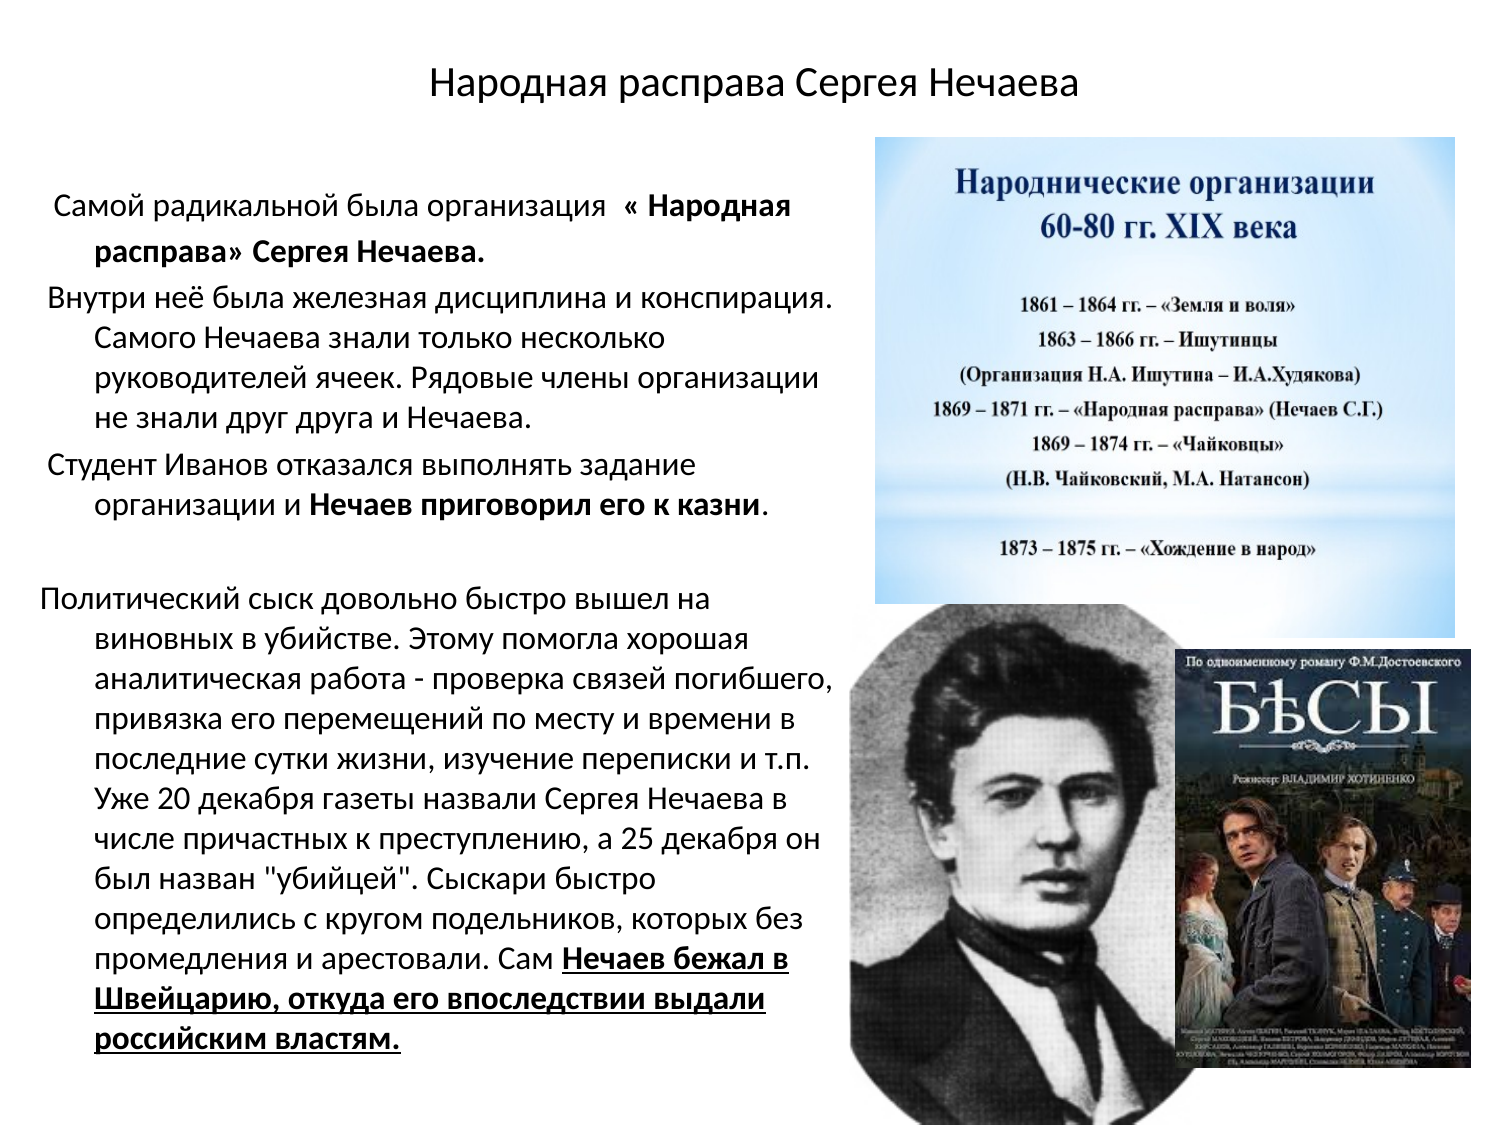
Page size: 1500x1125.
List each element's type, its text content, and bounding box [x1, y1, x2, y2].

picture [849, 137, 1471, 1125]
title Народная расправа Сергея Нечаева [75, 45, 1425, 113]
list Самой радикальной была организация « Народная расправа» Сергея Нечаева. Внутри неё была железная дисциплина и конспирация. Самого Нечаева знали только несколько руководителей ячеек. Рядовые члены организации не знали друг друга и Нечаева. Студент Иванов отказался выполнять задание организации и Нечаев приговорил его к казни. Политический сыск довольно быстро вышел на виновных в убийстве. Этому помогла хорошая аналитическая работа - проверка связей погибшего, привязка его перемещений по месту и времени в последние сутки жизни, изучение переписки и т.п. Уже 20 декабря газеты назвали Сергея Нечаева в числе причастных к преступлению, а 25 декабря он был назван "убийцей". Сыскари быстро определились с кругом подельников, которых без промедления и арестовали. Сам Нечаев бежал в Швейцарию, откуда его впоследствии выдали российским властям. [24, 149, 863, 1075]
